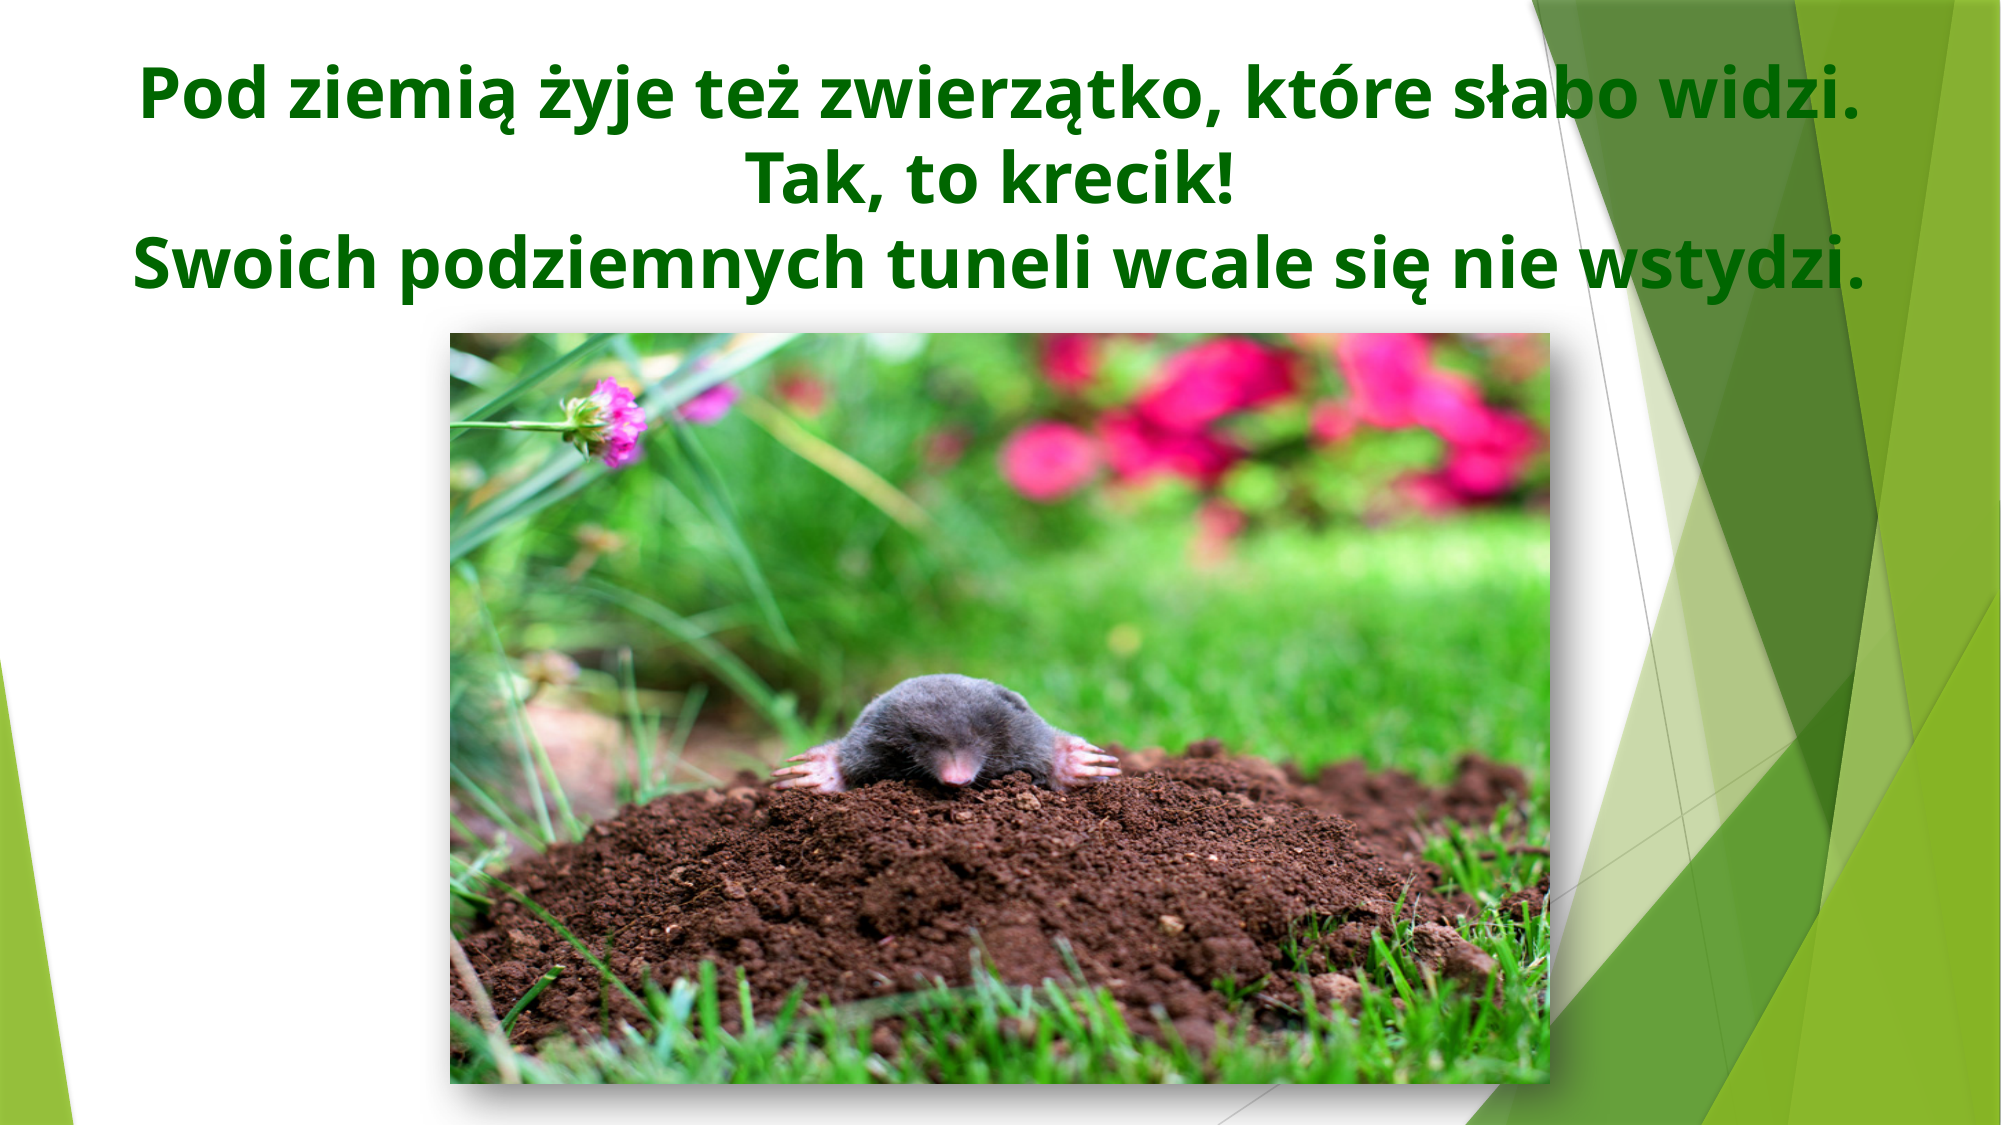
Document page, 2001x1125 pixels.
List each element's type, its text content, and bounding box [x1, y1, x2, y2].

title Pod ziemią żyje też zwierzątko, które słabo widzi. Tak, to krecik! Swoich podziemnych tuneli wcale się nie wstydzi. [0, 40, 2000, 258]
picture [449, 333, 1551, 1085]
